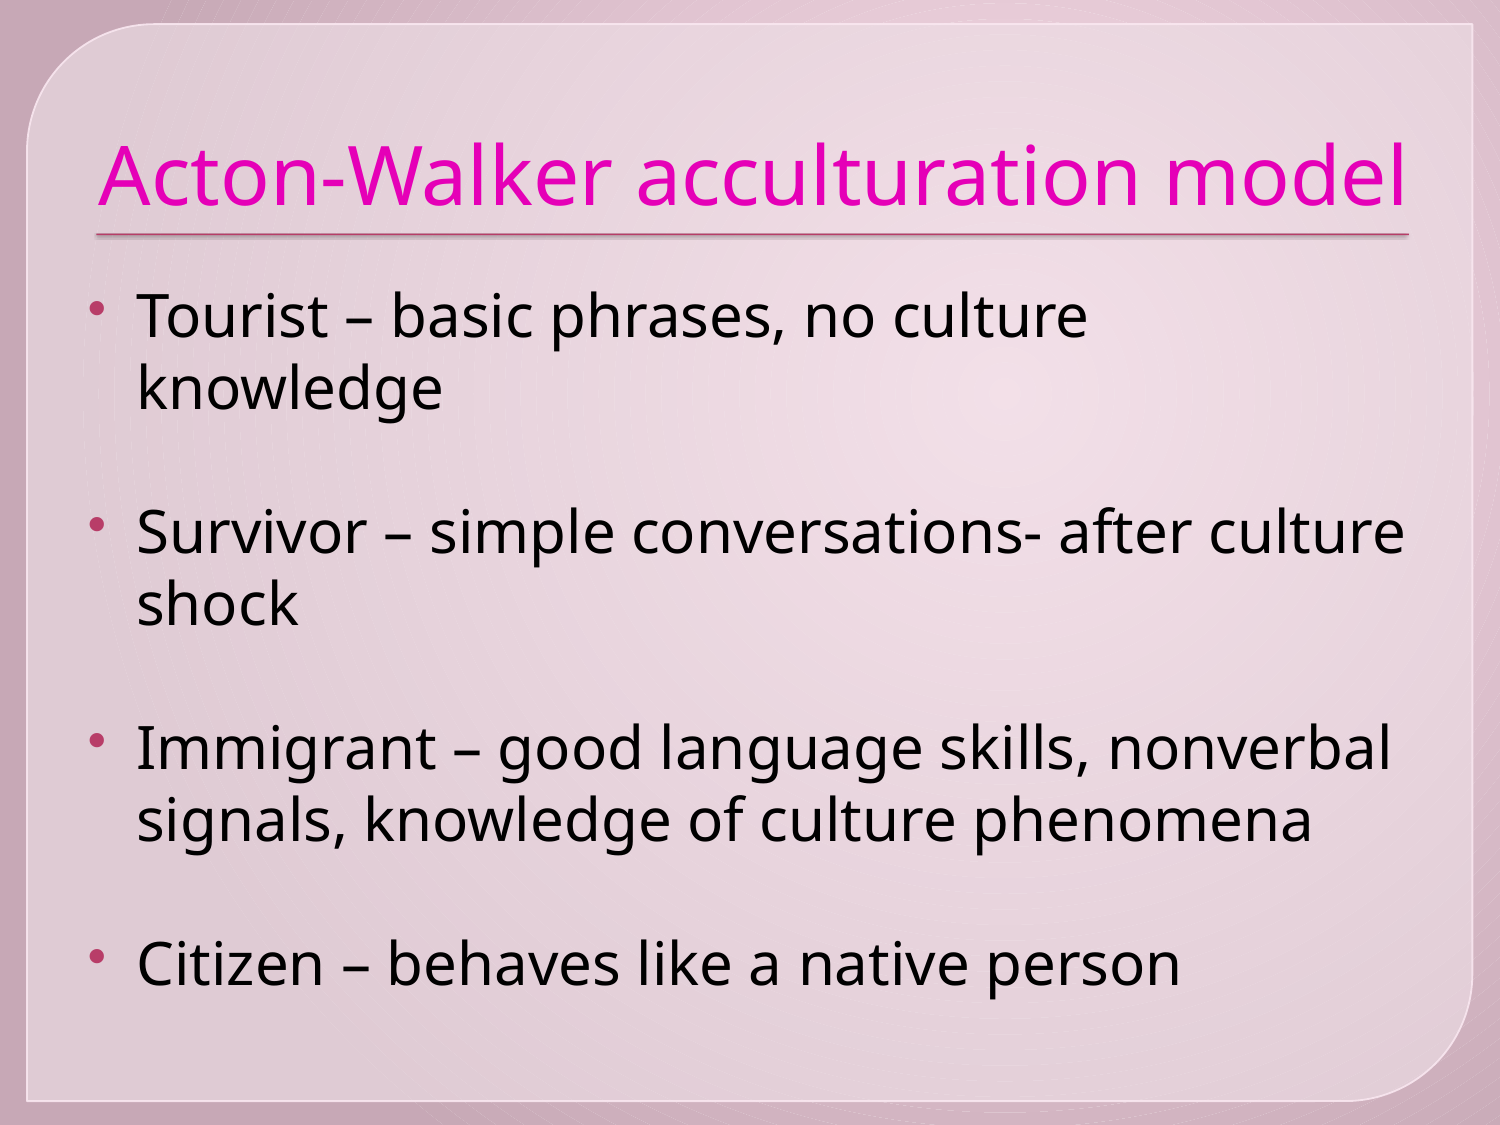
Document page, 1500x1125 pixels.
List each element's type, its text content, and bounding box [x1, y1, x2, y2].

title Acton-Walker acculturation model [75, 41, 1425, 230]
list Tourist – basic phrases, no culture knowledge Survivor – simple conversations- after culture shock Immigrant – good language skills, nonverbal signals, knowledge of culture phenomena Citizen – behaves like a native person [75, 270, 1425, 1013]
